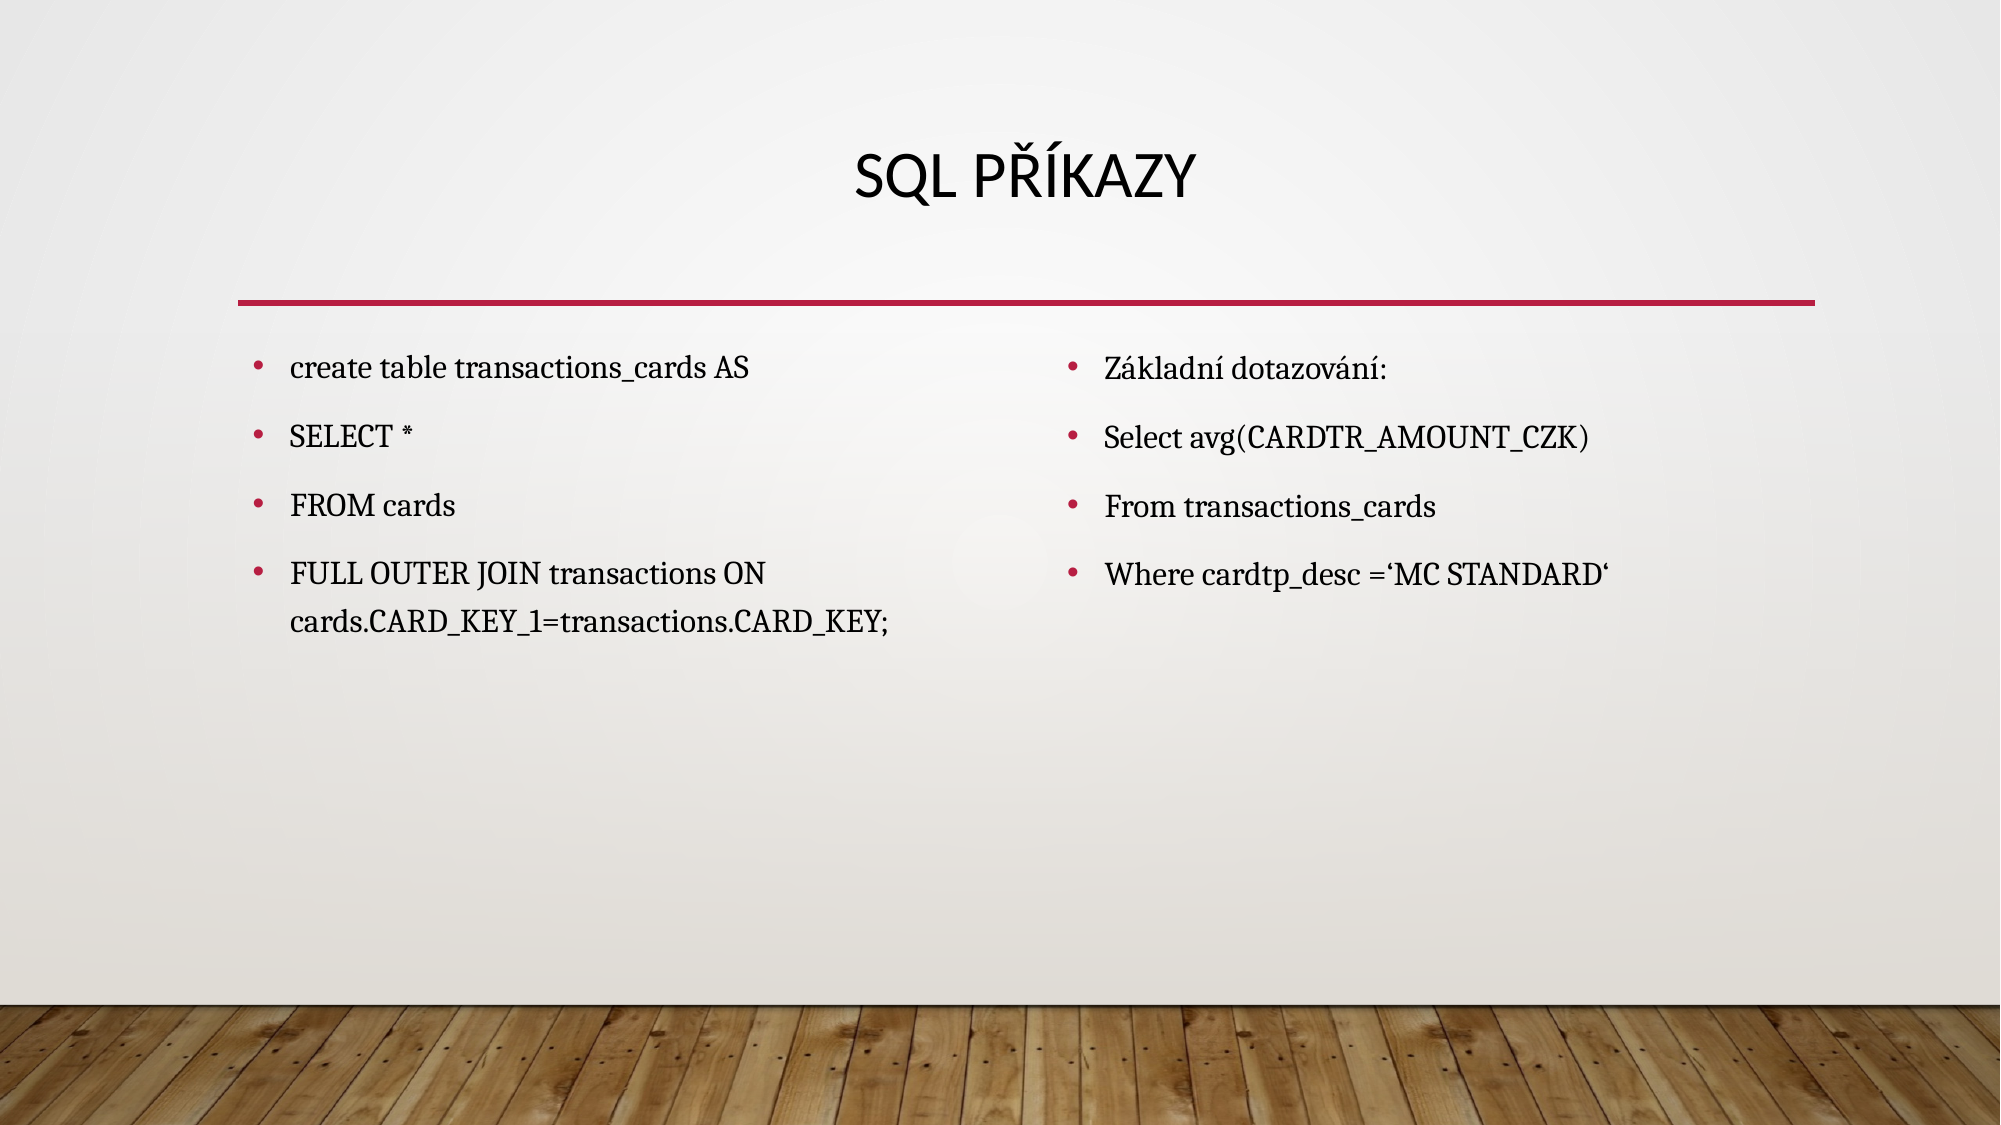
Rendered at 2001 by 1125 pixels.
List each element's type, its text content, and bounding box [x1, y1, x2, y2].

picture [0, 1005, 2000, 1125]
title SQL příkazy [237, 132, 1814, 306]
list Základní dotazování: Select avg(CARDTR_AMOUNT_CZK) From transactions_cards Where cardtp_desc =‘MC STANDARD‘ [1052, 330, 1815, 896]
list create table transactions_cards AS SELECT * FROM cards FULL OUTER JOIN transactions ON cards.CARD_KEY_1=transactions.CARD_KEY; [237, 329, 1000, 896]
